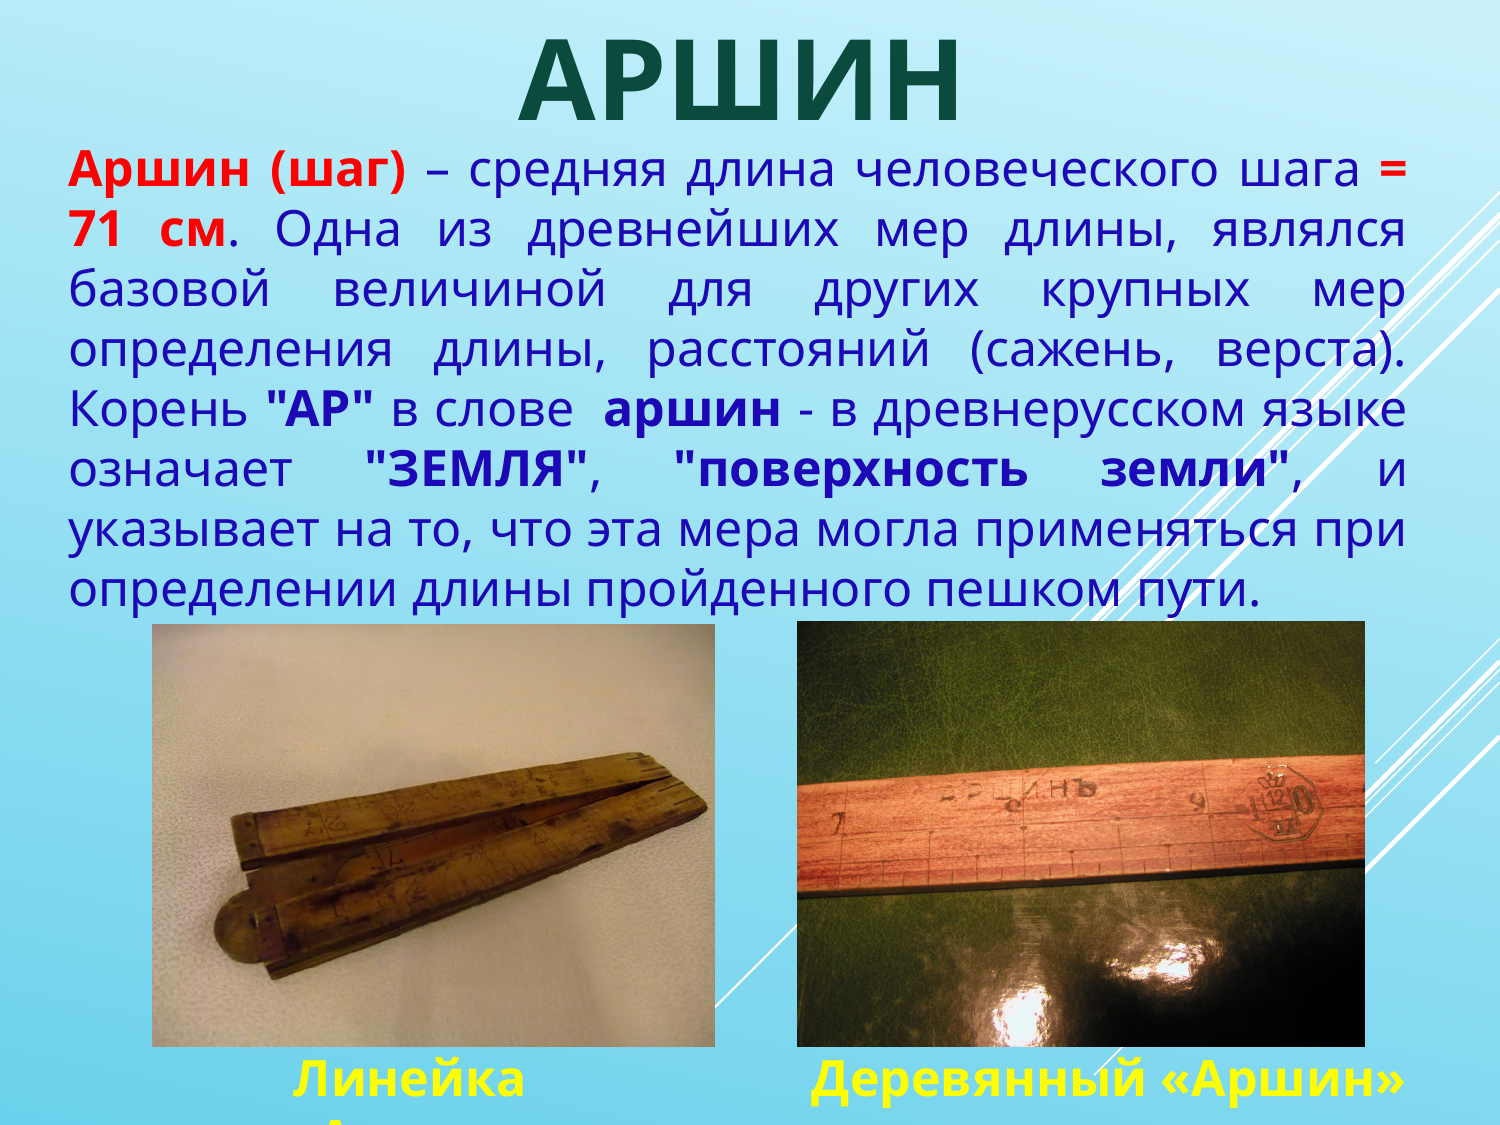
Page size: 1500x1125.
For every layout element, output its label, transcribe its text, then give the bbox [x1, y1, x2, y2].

text_box Аршин [503, 0, 982, 150]
picture [797, 621, 1365, 1048]
picture [152, 624, 716, 1047]
text_box Деревянный «Аршин» [797, 1038, 1471, 1114]
text_box Линейка «Аршин» [152, 1047, 668, 1125]
subtitle Аршин (шаг) – средняя длина человеческого шага = 71 см. Одна из древнейших мер длины, являлся базовой величиной для других крупных мер определения длины, расстояний (сажень, верста). Корень "АР" в слове аршин - в древнерусском языке означает "ЗЕМЛЯ", "поверхность земли", и указывает на то, что эта мера могла применяться при определении длины пройденного пешком пути. [53, 128, 1424, 797]
